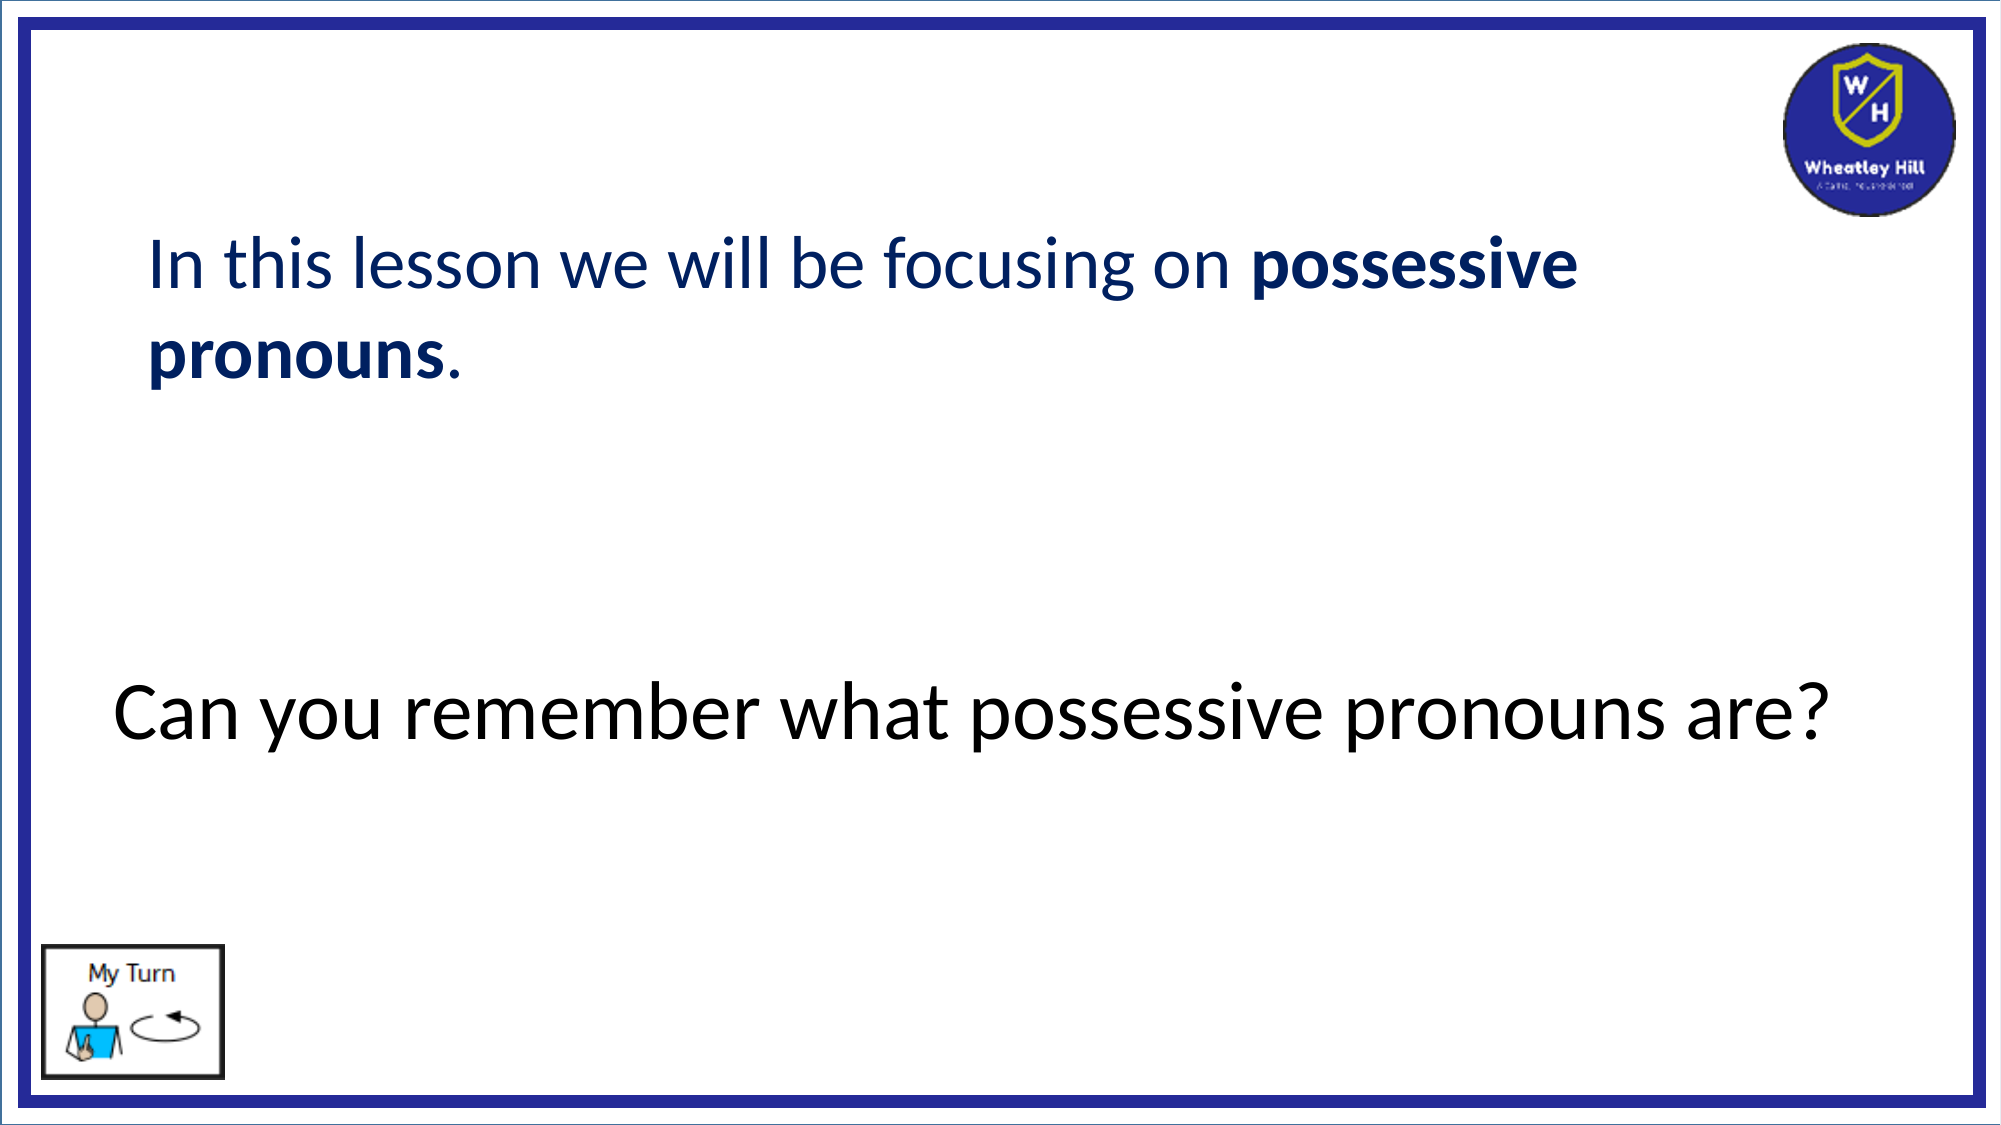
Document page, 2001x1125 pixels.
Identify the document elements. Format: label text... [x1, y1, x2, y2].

text_box Can you remember what possessive pronouns are? [95, 648, 1853, 764]
picture [0, 0, 2001, 1125]
text_box In this lesson we will be focusing on possessive pronouns. [133, 205, 1653, 401]
